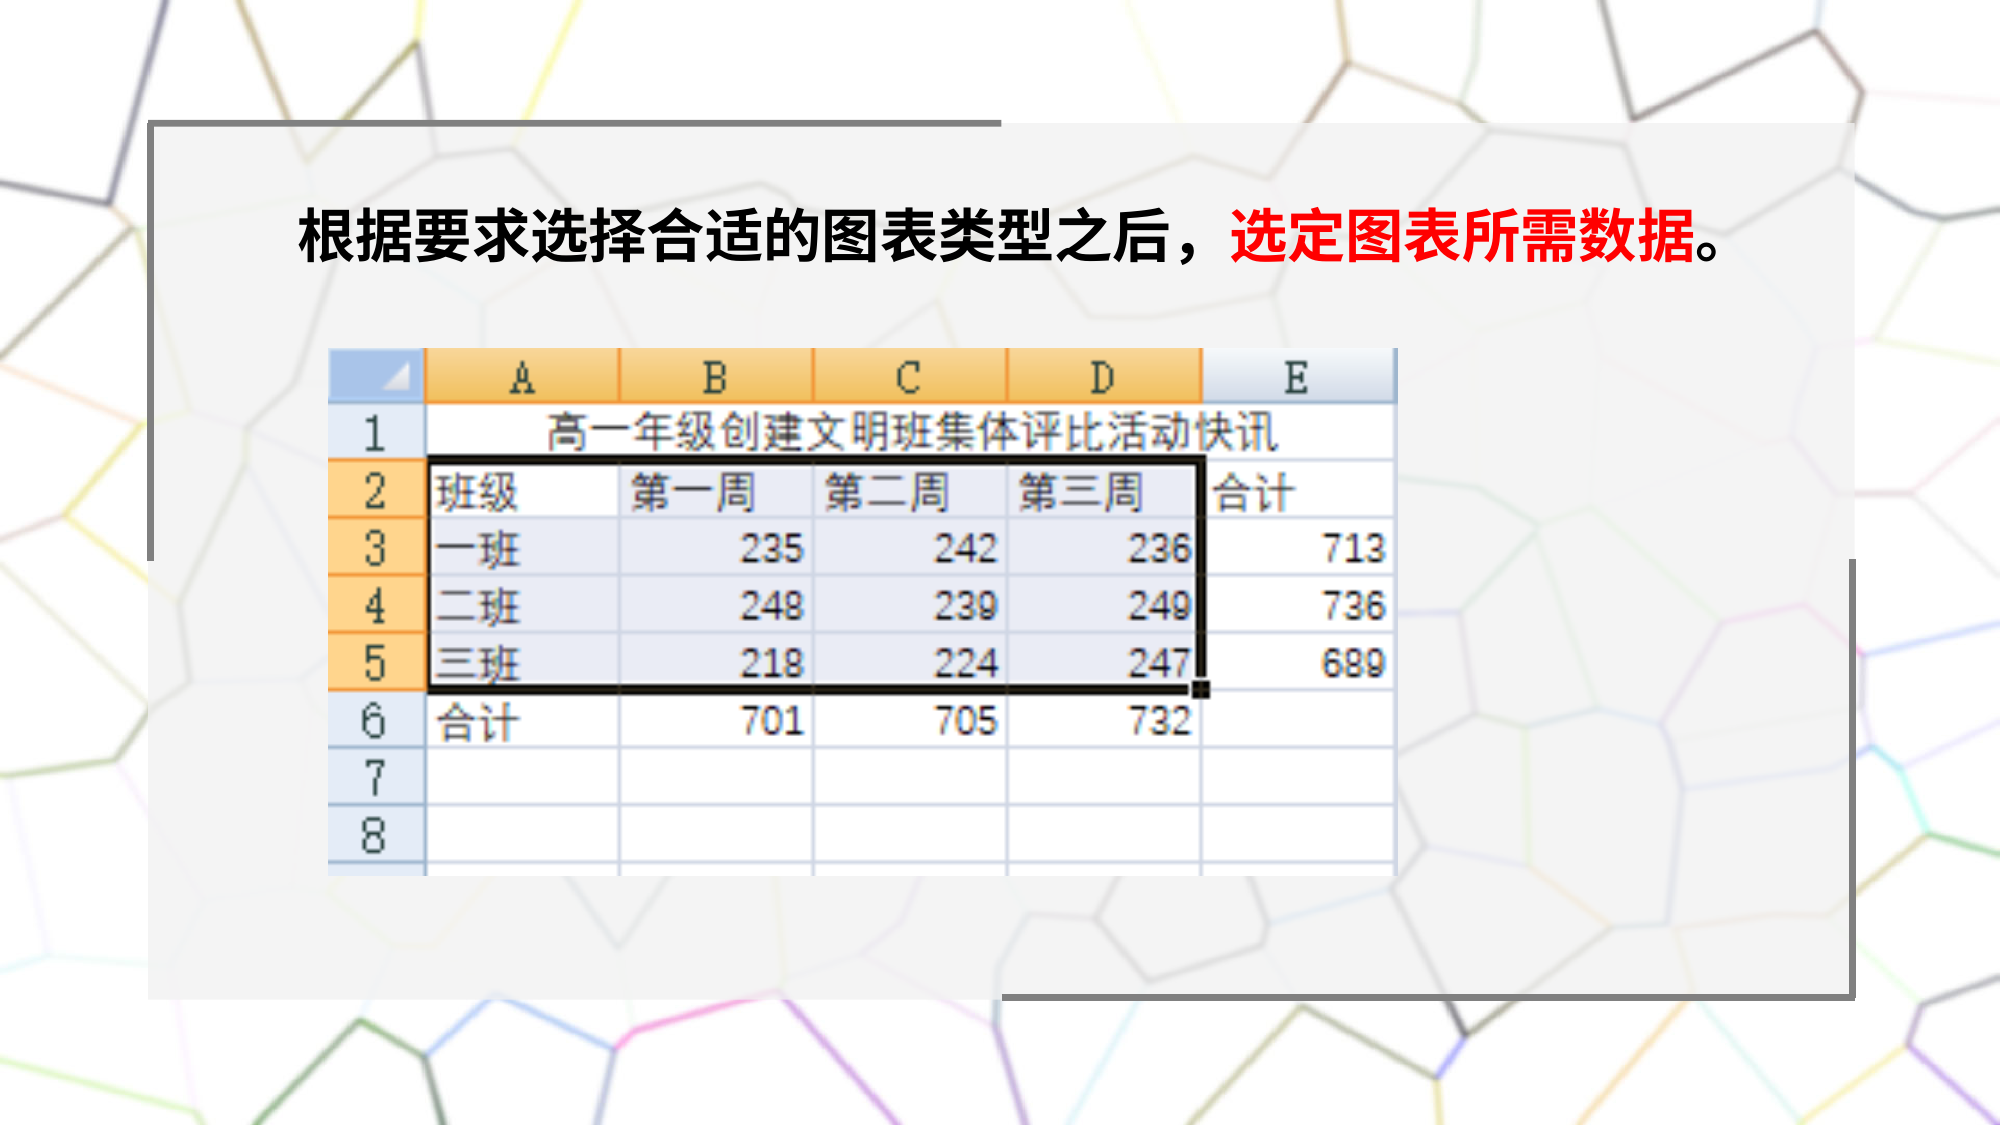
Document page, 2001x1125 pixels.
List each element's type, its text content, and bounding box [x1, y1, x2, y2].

text_box [147, 122, 1856, 1001]
text_box 根据要求选择合适的图表类型之后，选定图表所需数据。 [282, 157, 1819, 277]
picture [0, 0, 2000, 1125]
